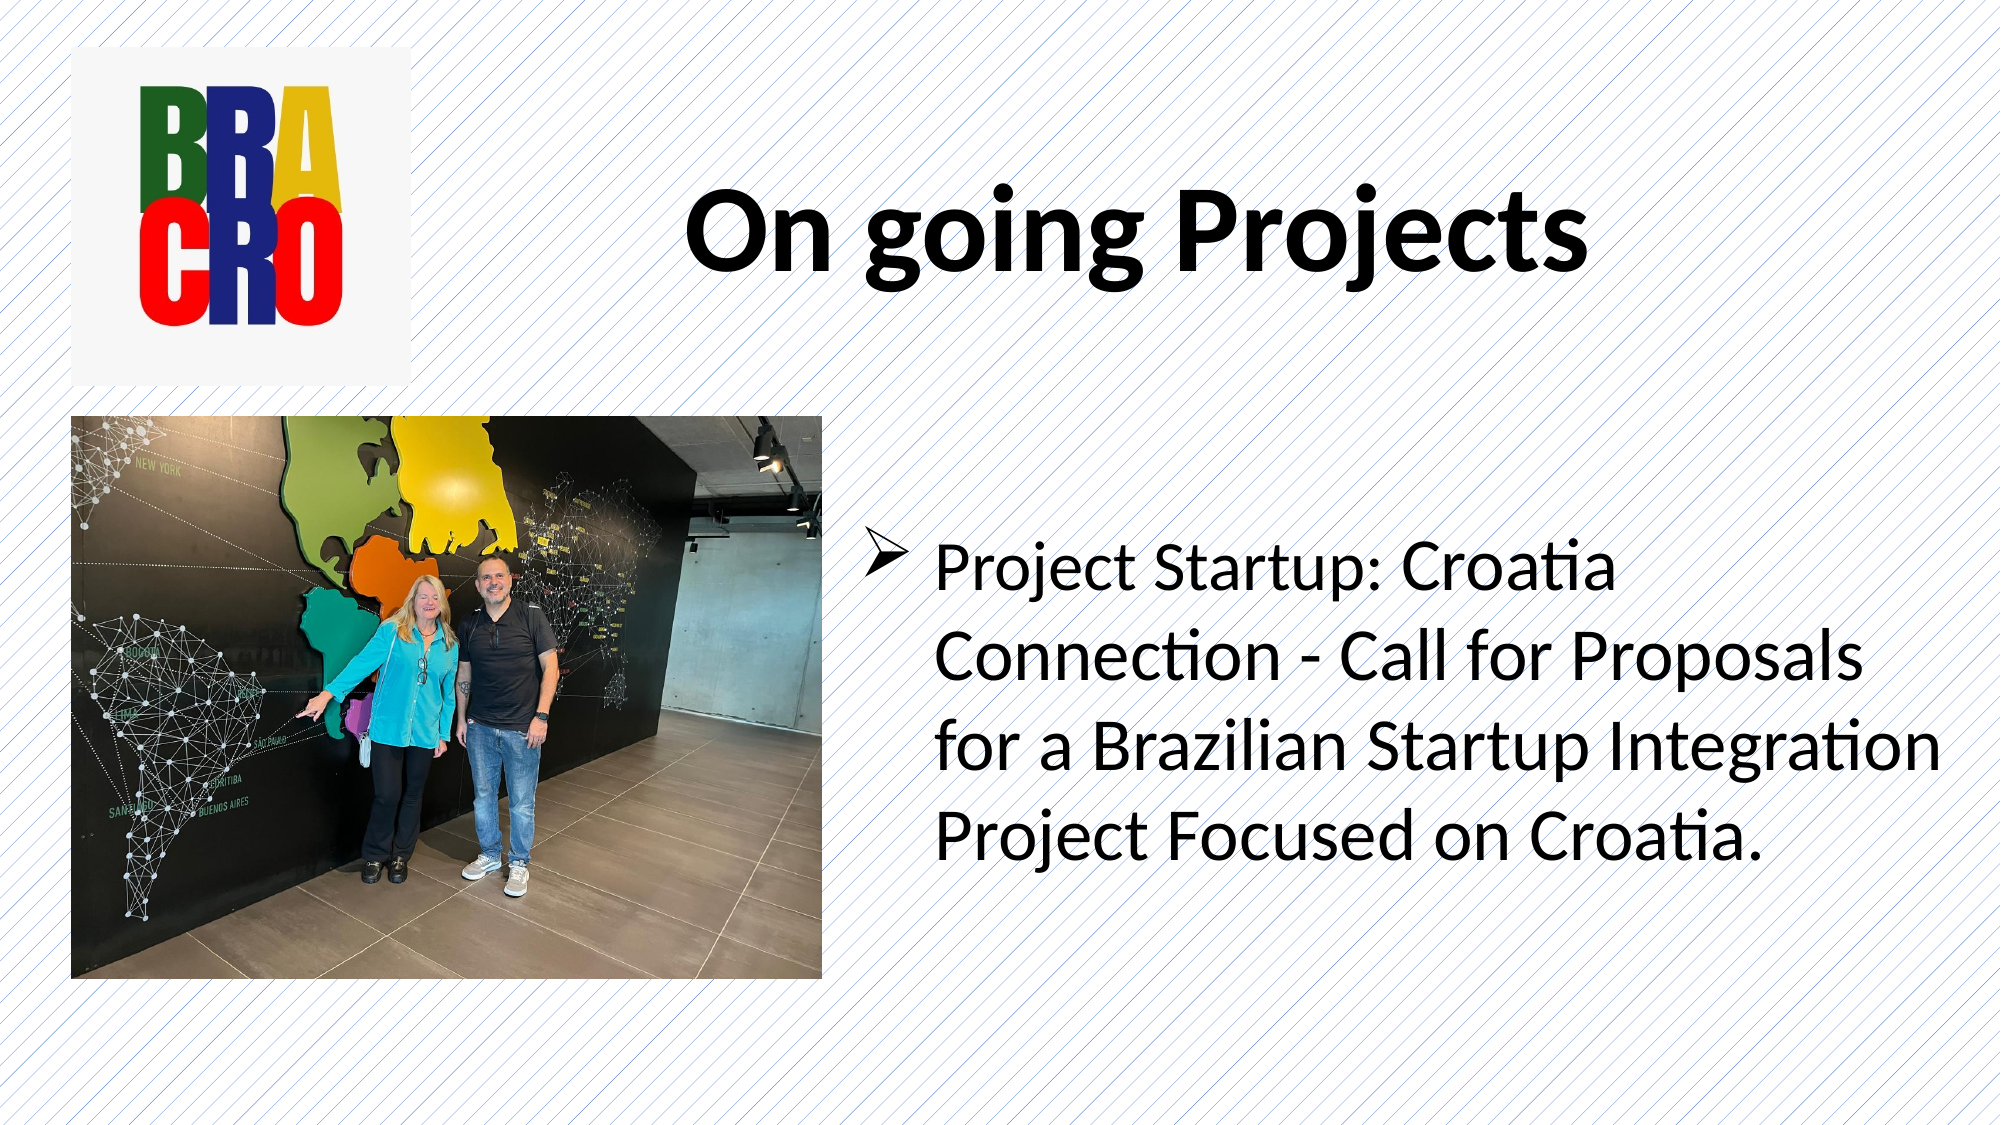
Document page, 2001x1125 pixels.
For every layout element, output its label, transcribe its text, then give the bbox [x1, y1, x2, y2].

picture [71, 416, 822, 979]
title On going Projects [577, 146, 1699, 306]
text_box Project Startup: Croatia Connection - Call for Proposals for a Brazilian Startup Integration Project Focused on Croatia. [844, 508, 1966, 883]
picture [71, 47, 411, 387]
